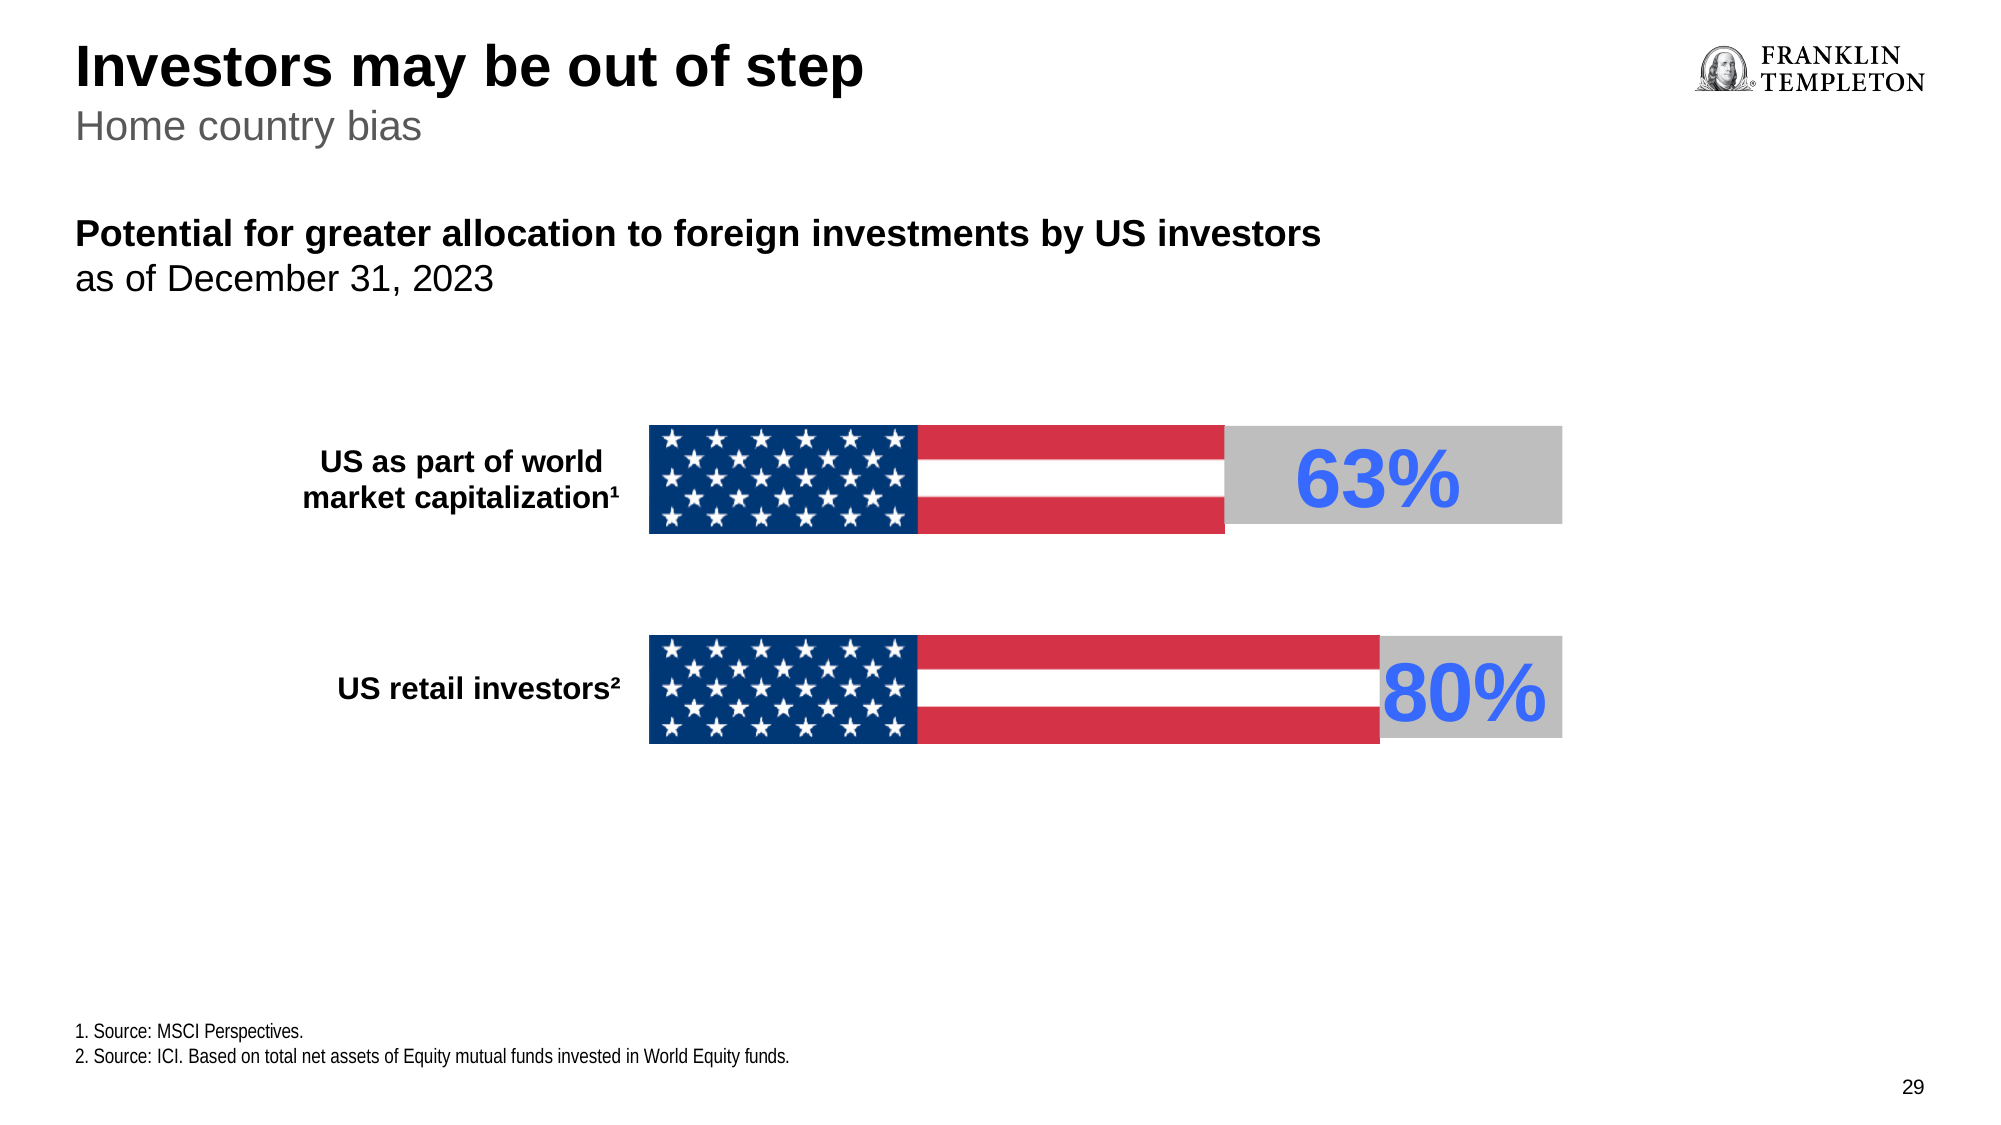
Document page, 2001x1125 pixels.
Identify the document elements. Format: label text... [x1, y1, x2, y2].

text_box Potential for greater allocation to foreign investments by US investors as of December 31, 2023 [72, 206, 1324, 299]
title Investors may be out of step Home country bias [72, 26, 1329, 217]
picture [1694, 45, 1925, 92]
text_box 80% [1381, 635, 1563, 738]
text_box US retail investors² [335, 666, 624, 707]
text_box US as part of world market capitalization¹ [300, 438, 624, 516]
text_box 63% [1226, 425, 1563, 524]
text_box 29 [1900, 1073, 1947, 1099]
picture [648, 425, 1225, 535]
text_box Source: MSCI Perspectives. Source: ICI. Based on total net assets of Equity mutual funds invested in World Equity funds. [72, 1015, 792, 1068]
picture [648, 635, 1380, 745]
